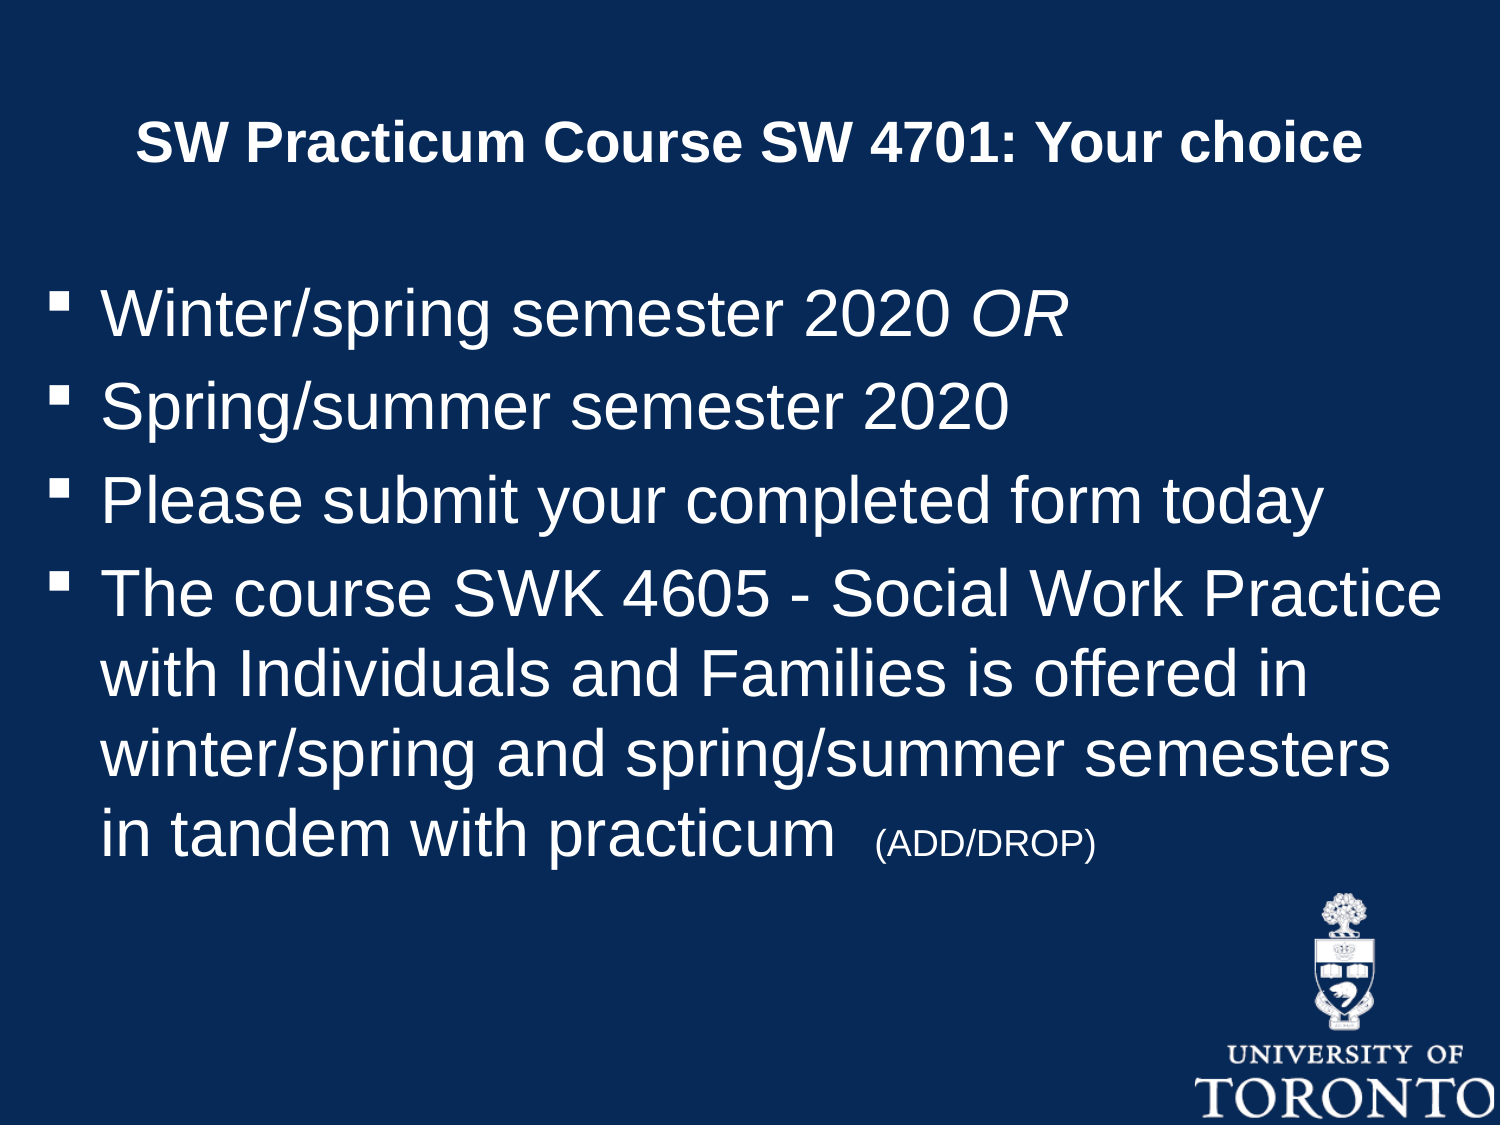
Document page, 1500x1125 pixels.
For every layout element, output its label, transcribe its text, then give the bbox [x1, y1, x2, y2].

title SW Practicum Course SW 4701: Your choice [29, 44, 1471, 233]
list Winter/spring semester 2020 OR Spring/summer semester 2020 Please submit your completed form today The course SWK 4605 - Social Work Practice with Individuals and Families is offered in winter/spring and spring/summer semesters in tandem with practicum (ADD/DROP) [29, 262, 1471, 941]
